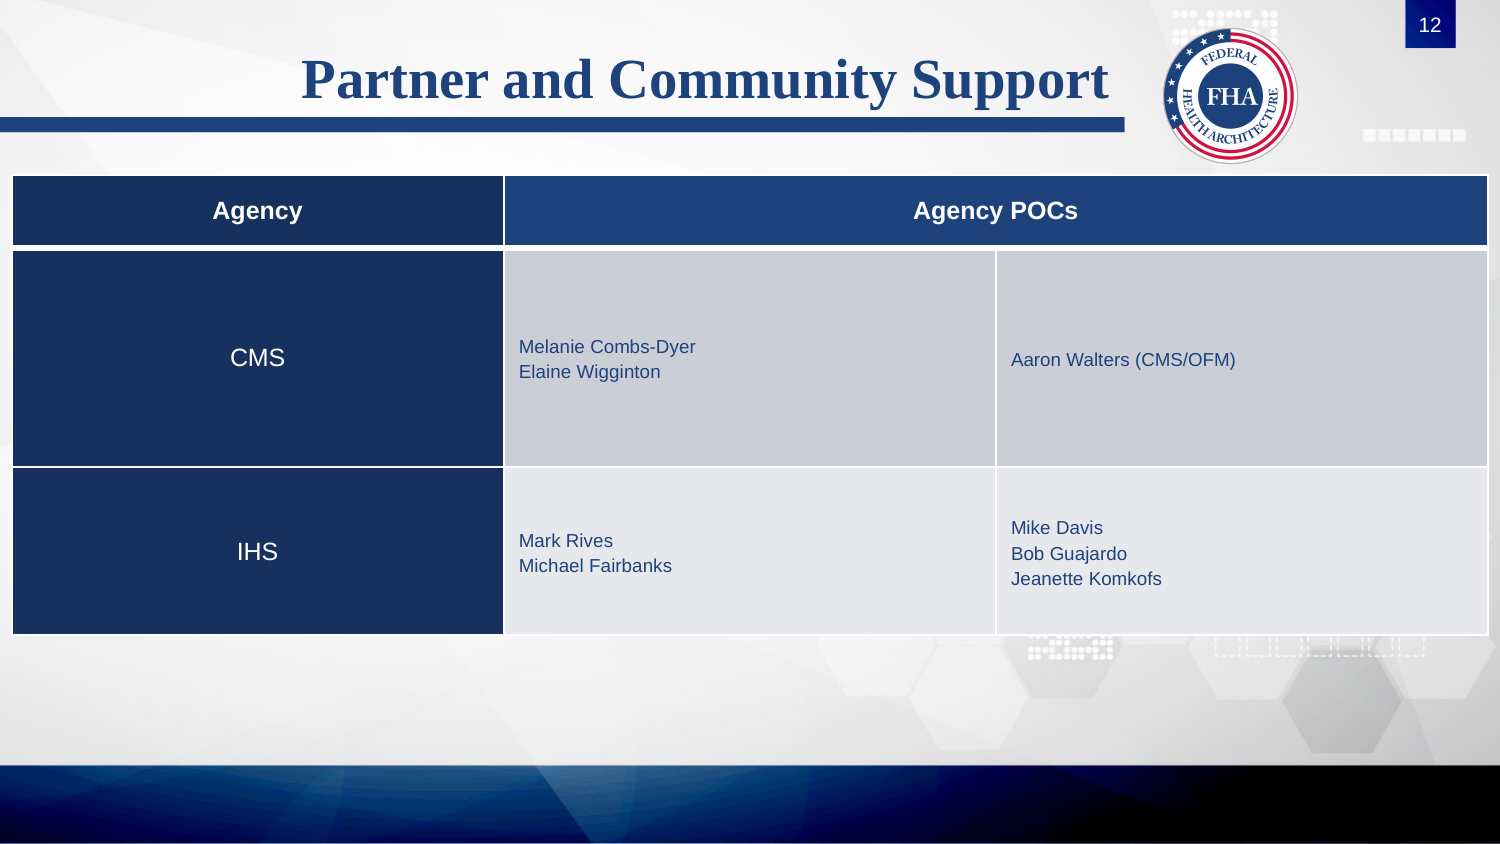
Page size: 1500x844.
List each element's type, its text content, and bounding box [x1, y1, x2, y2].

title Partner and Community Support [75, 33, 1125, 118]
picture [0, 0, 1500, 844]
table_header Agency [13, 176, 503, 245]
table_header Agency POCs [505, 176, 1487, 245]
table_cell CMS [13, 251, 503, 466]
table_cell Melanie Combs-Dyer Elaine Wigginton [505, 251, 995, 466]
table_cell Aaron Walters (CMS/OFM) [997, 251, 1487, 466]
table_cell Mike Davis Bob Guajardo Jeanette Komkofs [997, 468, 1487, 634]
table_cell Mark Rives Michael Fairbanks [505, 468, 995, 634]
slide_number 12 [1400, 1, 1460, 48]
table_cell IHS [13, 468, 503, 634]
